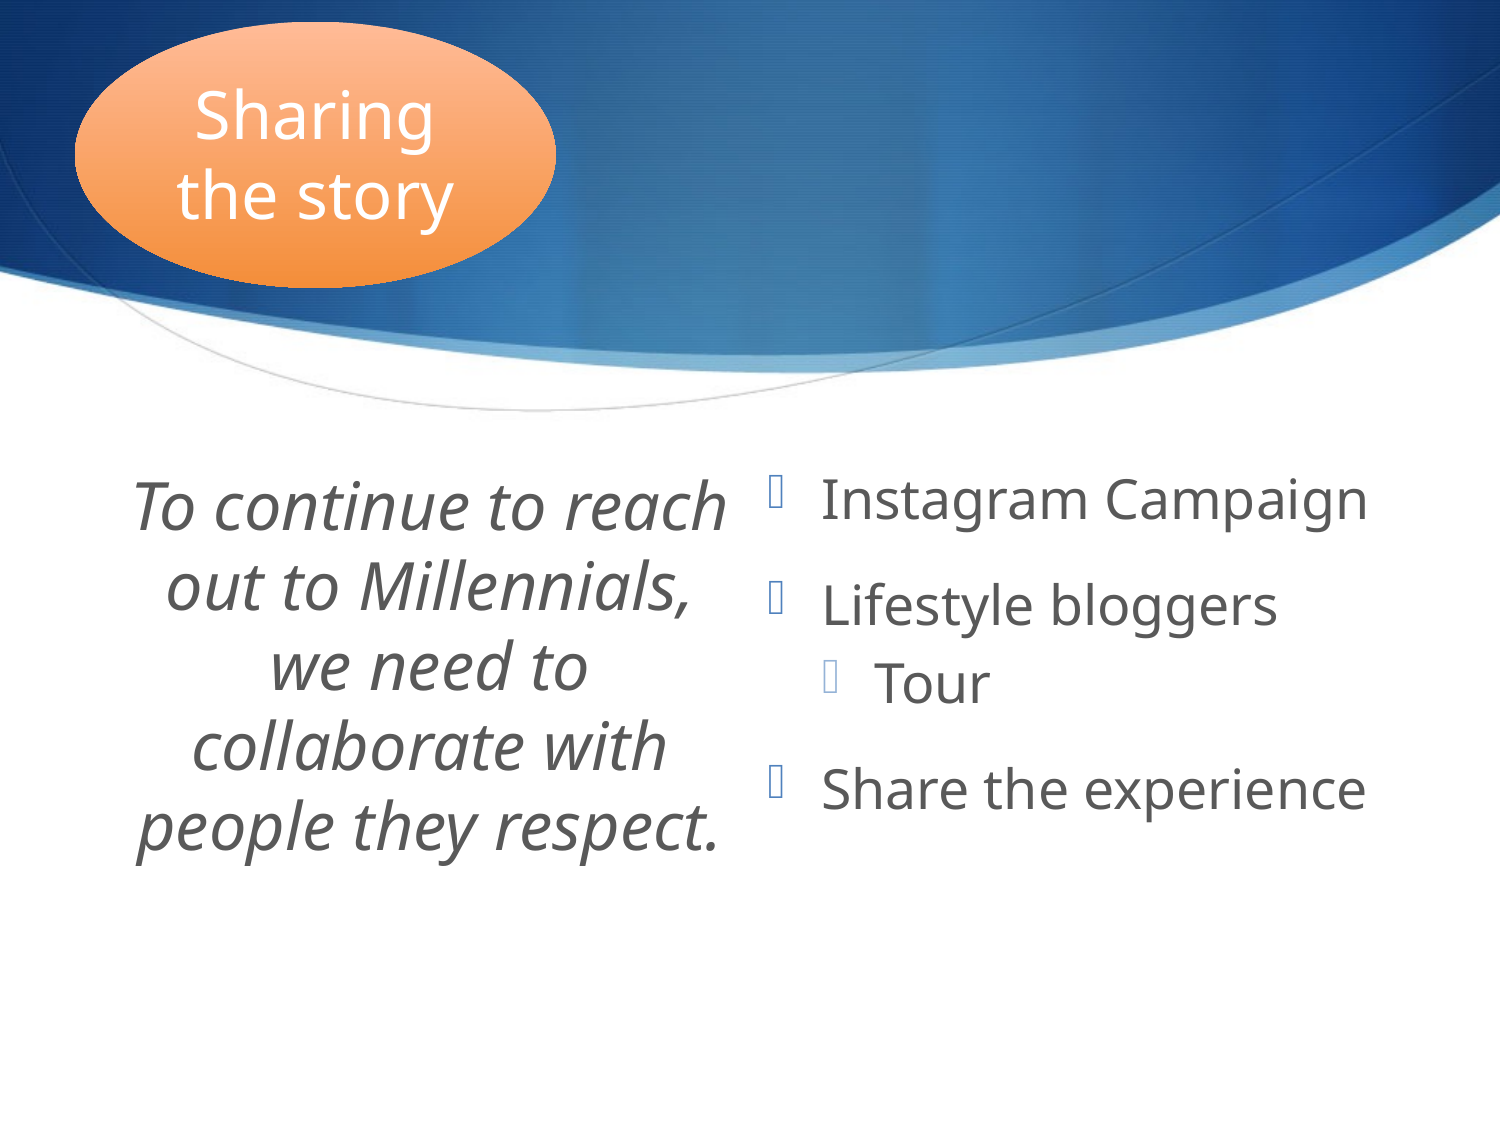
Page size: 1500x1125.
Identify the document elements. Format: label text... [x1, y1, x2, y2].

text_box Sharing the story [141, 65, 490, 241]
text_box [75, 21, 556, 288]
picture [0, 0, 1500, 1125]
text_box Instagram Campaign Lifestyle bloggers Tour Share the experience [760, 456, 1379, 835]
list To continue to reach out to Millennials, we need to collaborate with people they respect. [120, 456, 740, 991]
